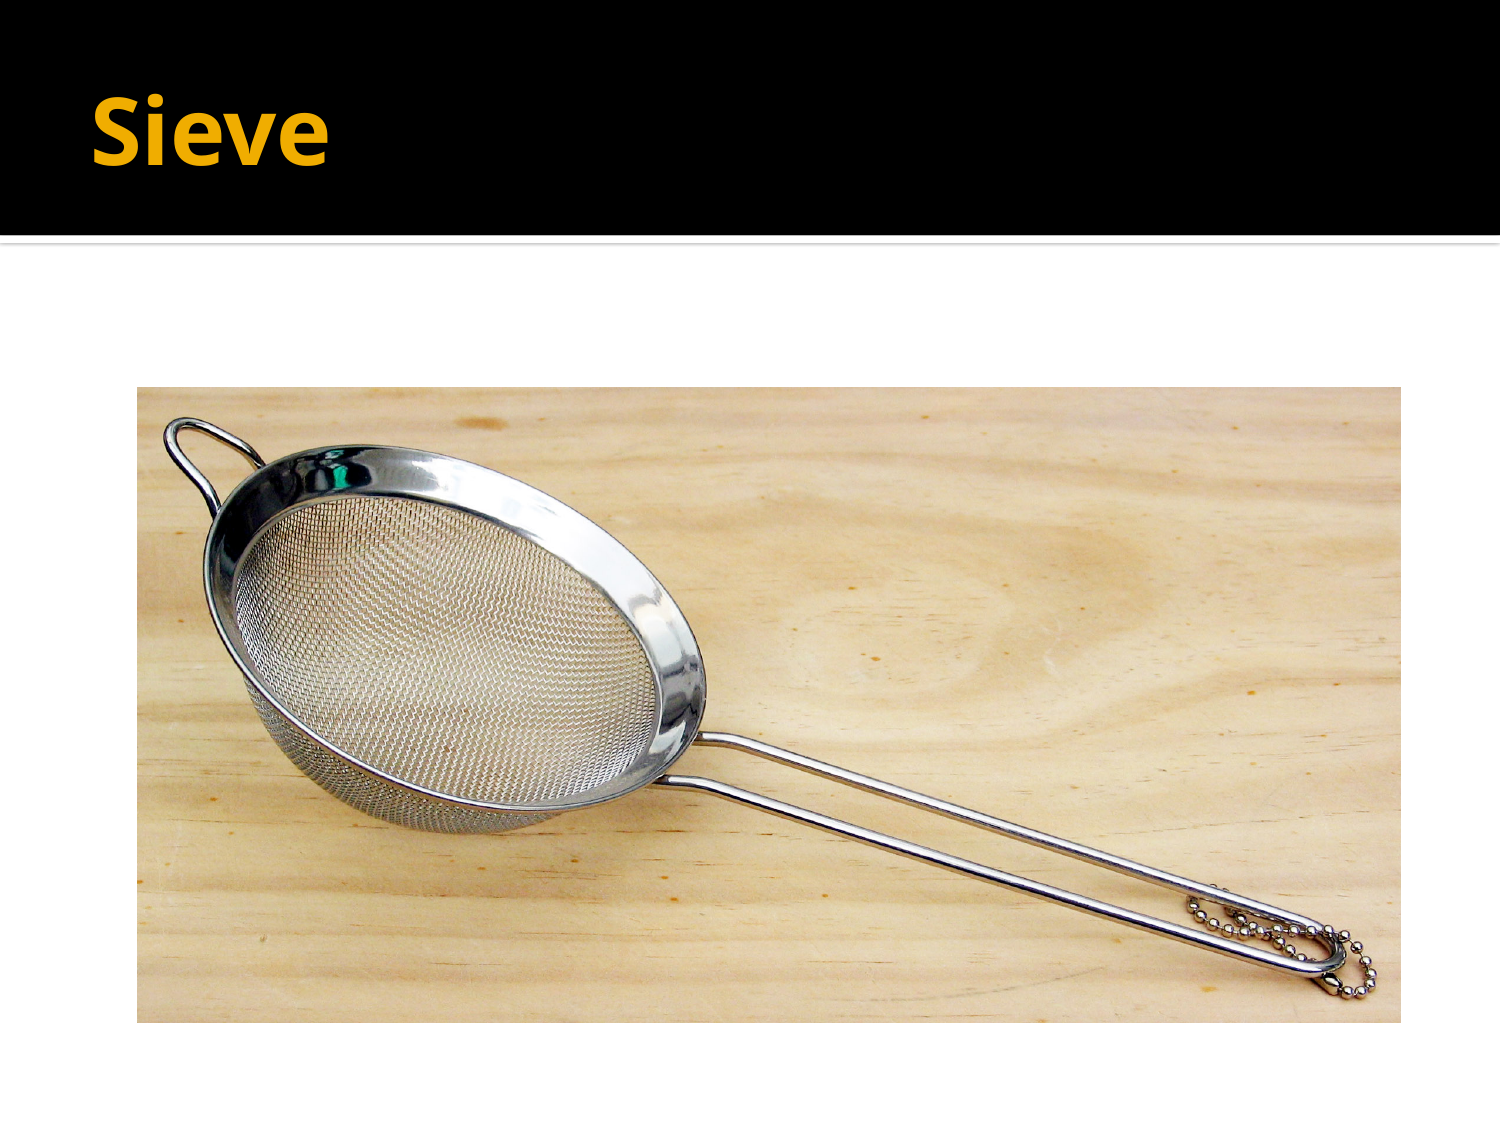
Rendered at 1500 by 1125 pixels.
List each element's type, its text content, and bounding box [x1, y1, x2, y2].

picture [137, 387, 1401, 1023]
title Sieve [75, 25, 1425, 231]
